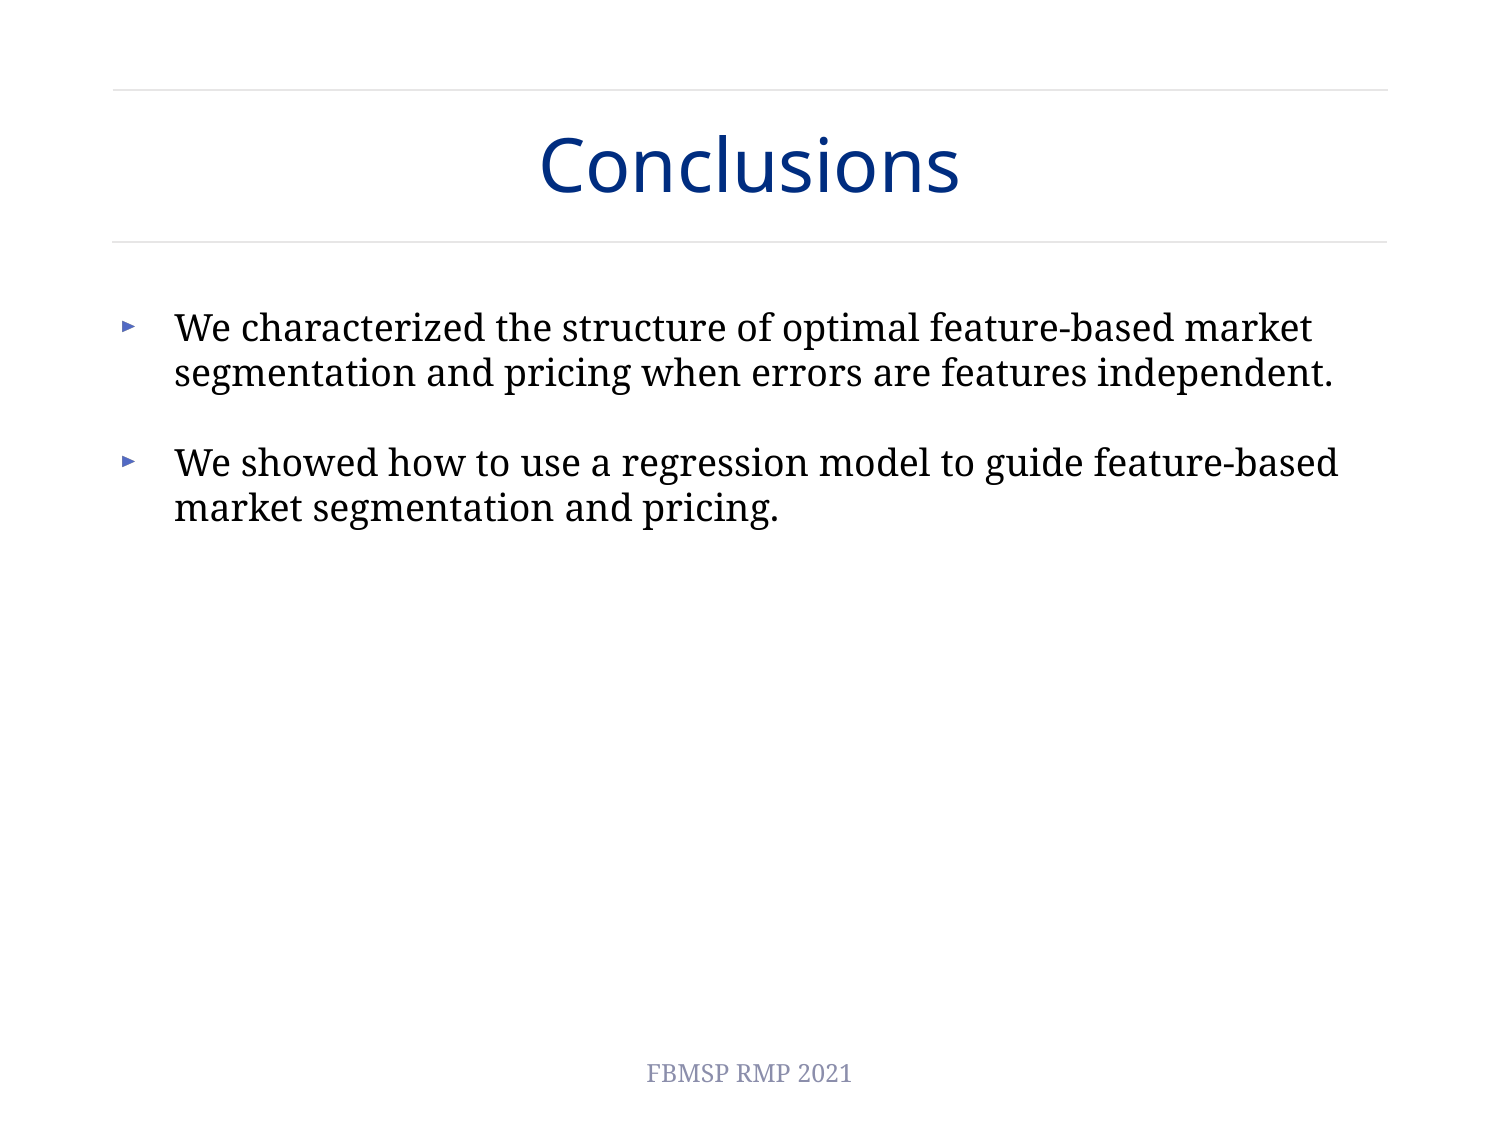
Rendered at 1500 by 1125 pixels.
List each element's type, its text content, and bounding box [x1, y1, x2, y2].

picture [117, 313, 146, 340]
picture [117, 448, 146, 475]
title Conclusions [103, 59, 1397, 278]
text_box We characterized the structure of optimal feature-based market segmentation and pricing when errors are features independent. We showed how to use a regression model to guide feature-based market segmentation and pricing. [103, 296, 1397, 627]
footer FBMSP RMP 2021 [440, 1042, 1060, 1103]
